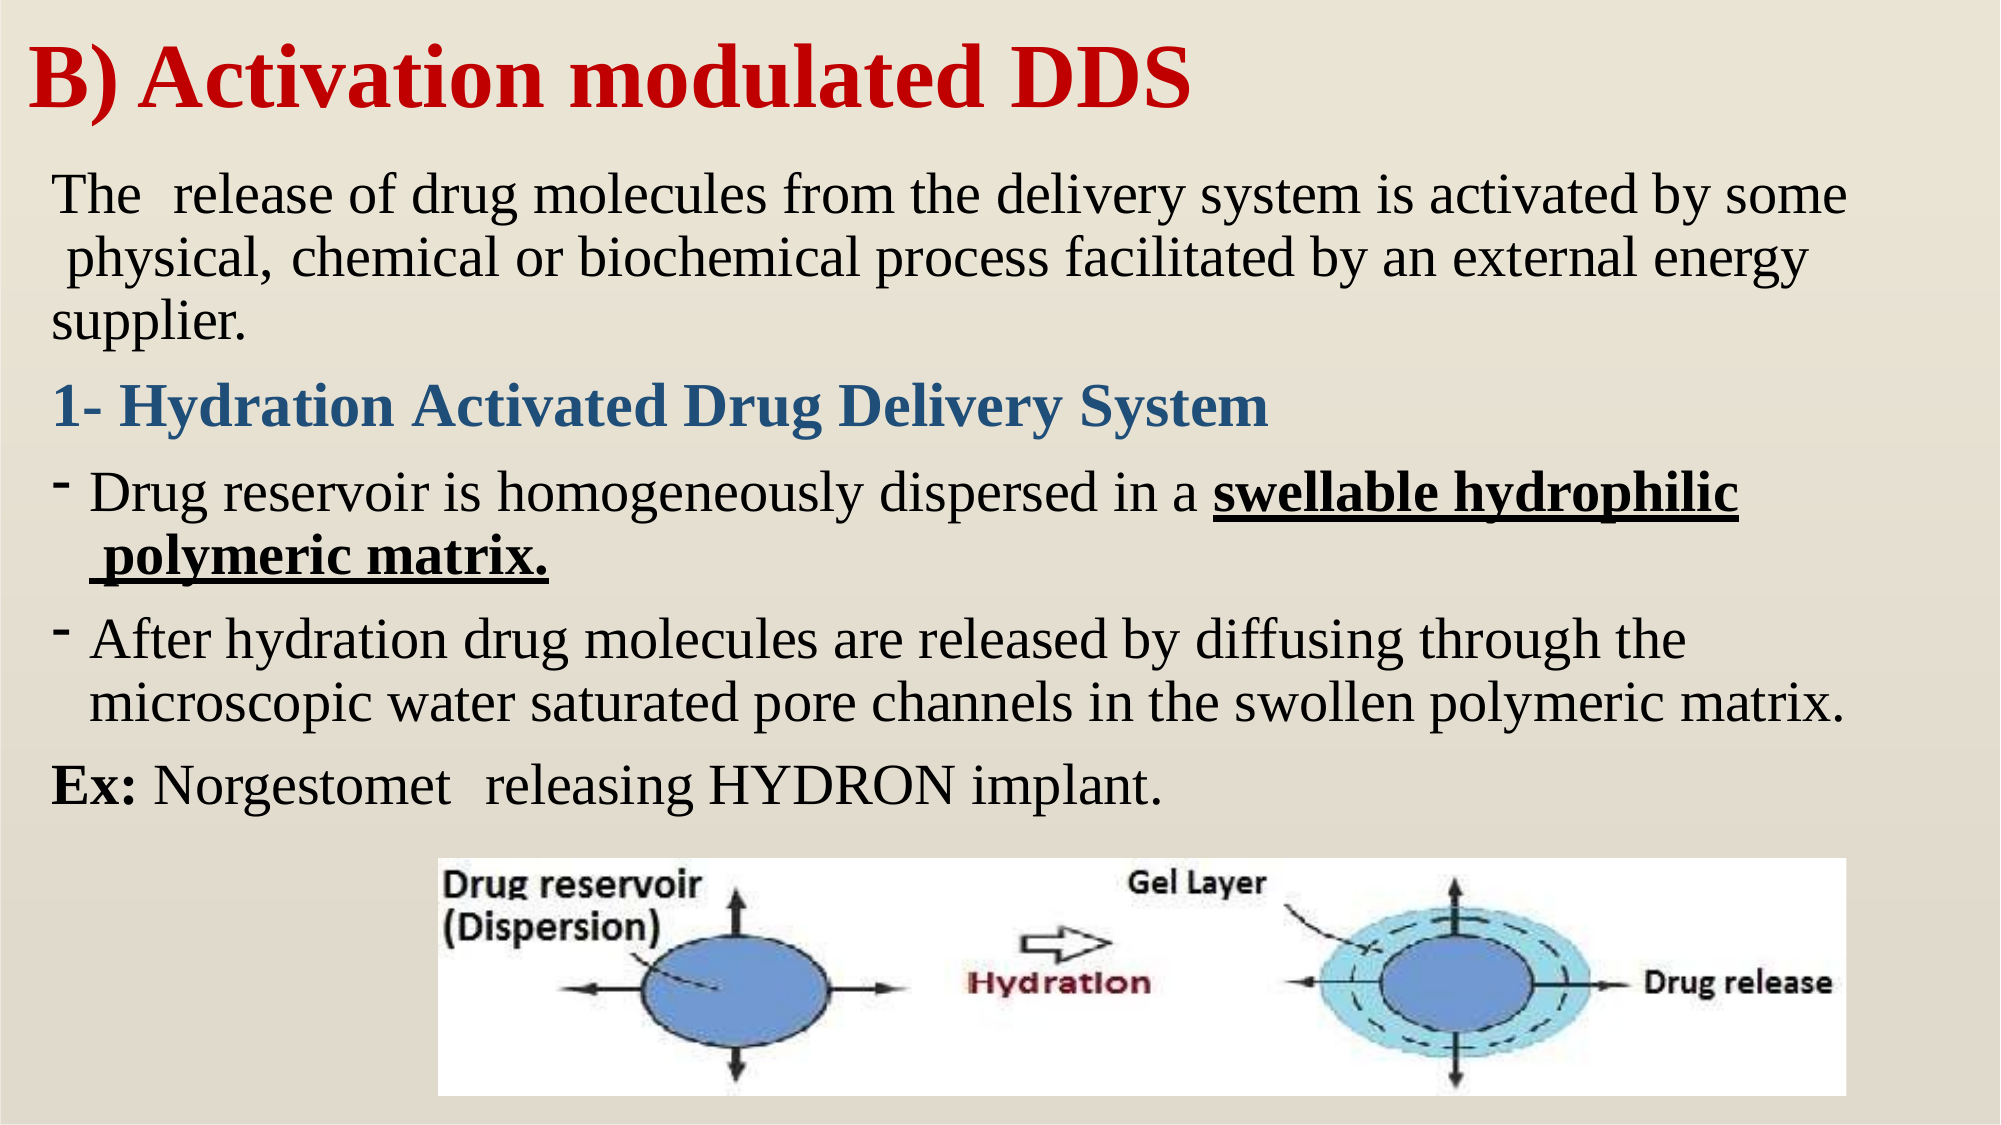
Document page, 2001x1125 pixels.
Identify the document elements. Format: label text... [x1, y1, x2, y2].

title B) Activation modulated DDS [26, 13, 1195, 204]
text_box [438, 858, 1847, 1096]
picture [0, 0, 2000, 1125]
text_box The release of drug molecules from the delivery system is activated by some physical, chemical or biochemical process facilitated by an external energy supplier. 1- Hydration Activated Drug Delivery System Drug reservoir is homogeneously dispersed in a swellable hydrophilic polymeric matrix. After hydration drug molecules are released by diffusing through the microscopic water saturated pore channels in the swollen polymeric matrix. Ex: Norgestomet releasing HYDRON implant. [49, 152, 1854, 817]
